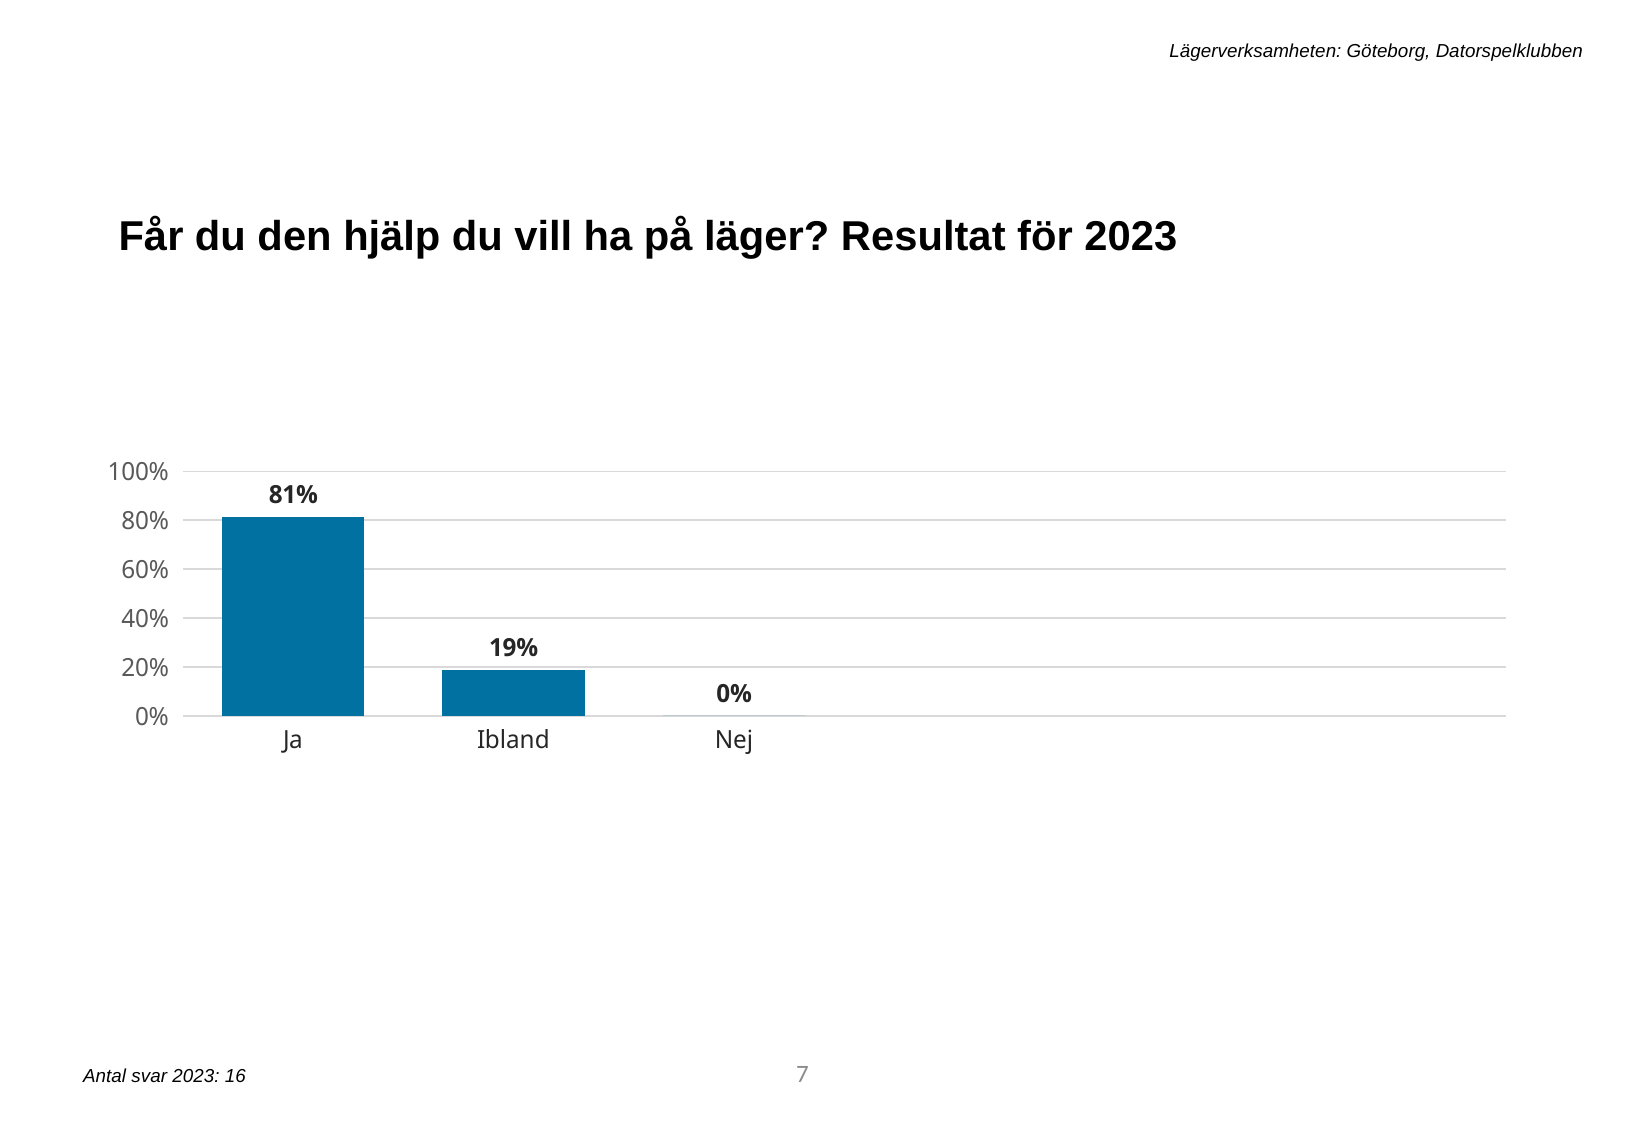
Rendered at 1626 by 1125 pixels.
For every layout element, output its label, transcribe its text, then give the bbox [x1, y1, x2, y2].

text_box Antal svar 2023: 16 [68, 1056, 730, 1094]
text_box Lägerverksamheten: Göteborg, Datorspelklubben [269, 31, 1598, 69]
slide_number 7 [458, 1042, 824, 1103]
text_box Får du den hjälp du vill ha på läger? Resultat för 2023 [103, 191, 1514, 267]
chart [107, 380, 1518, 974]
